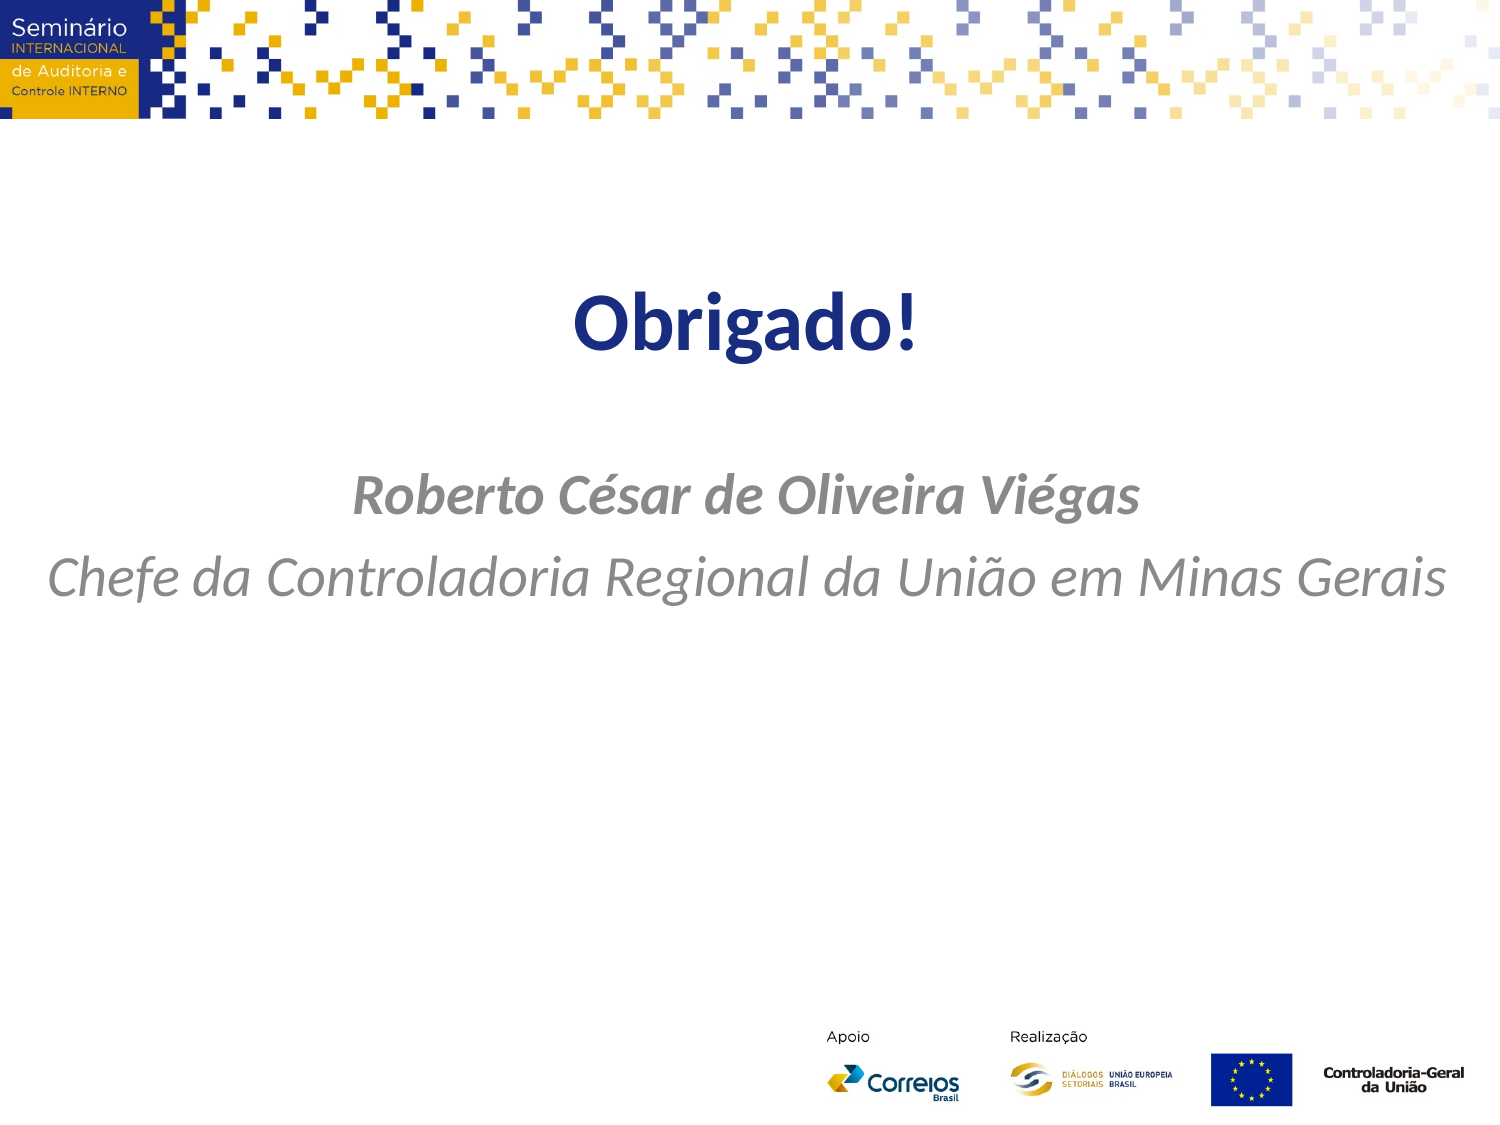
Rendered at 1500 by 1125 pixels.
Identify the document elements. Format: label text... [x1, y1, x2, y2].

text_box Obrigado! Roberto César de Oliveira Viégas Chefe da Controladoria Regional da União em Minas Gerais [23, 267, 1471, 872]
picture [808, 1009, 1495, 1125]
picture [0, 0, 1500, 119]
